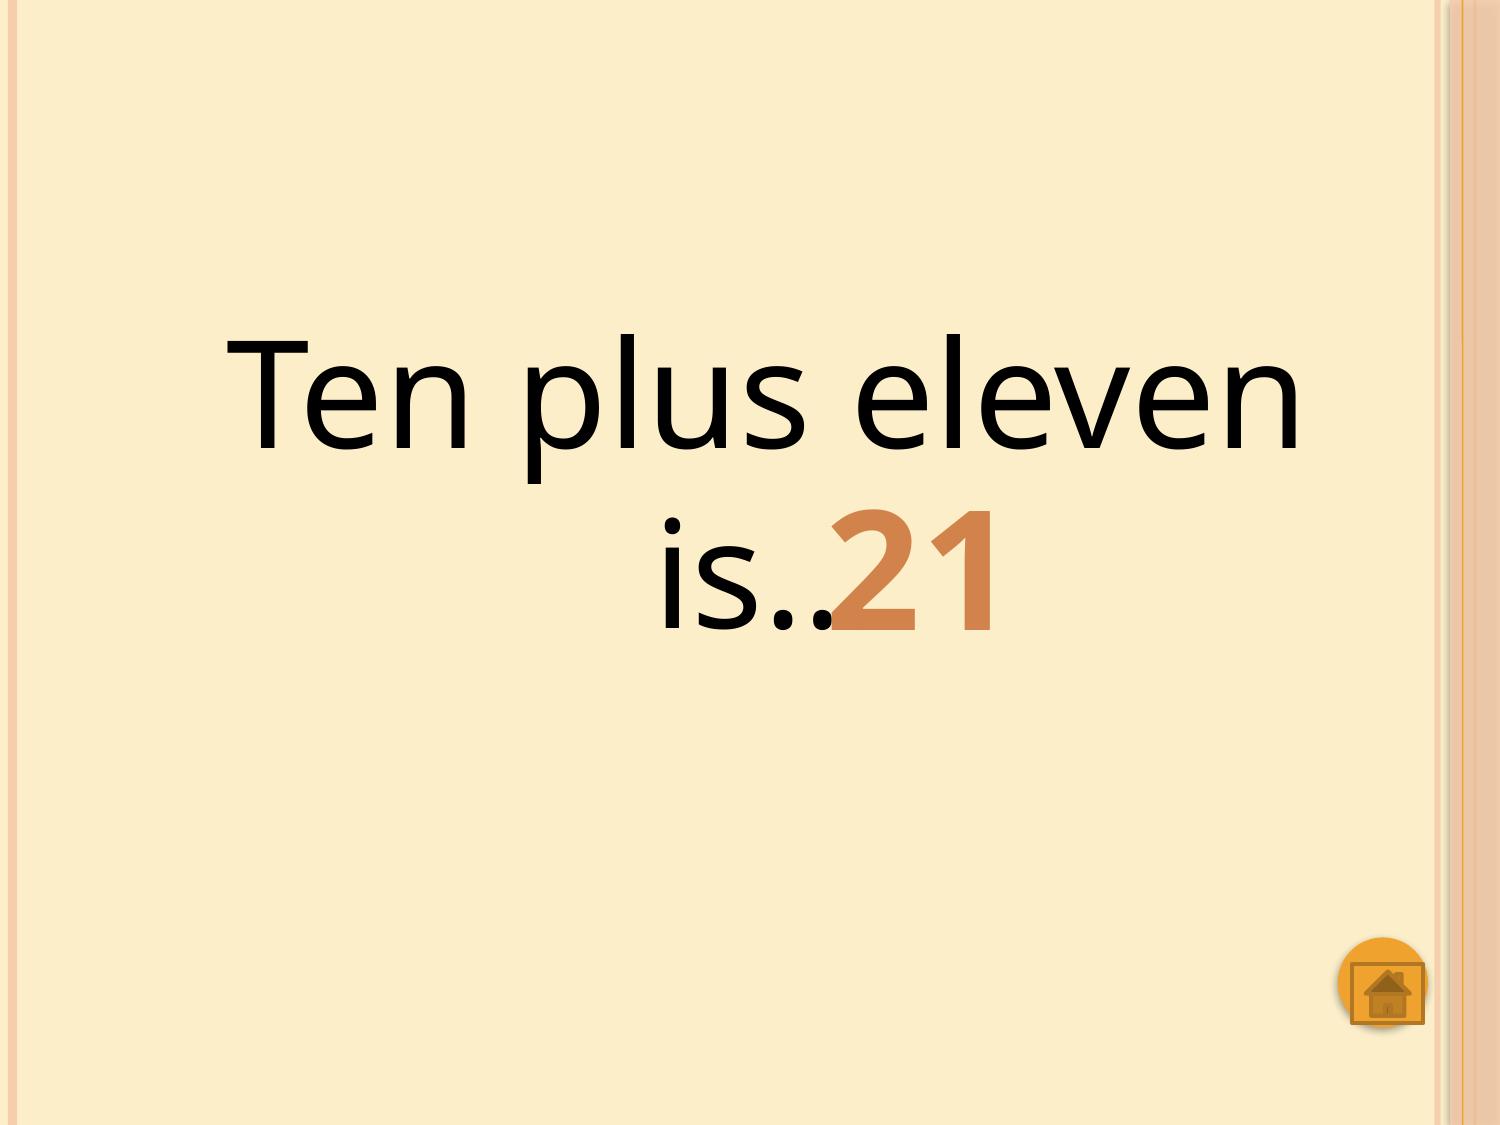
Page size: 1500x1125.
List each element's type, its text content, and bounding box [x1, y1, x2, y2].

text_box [1350, 962, 1425, 1025]
text_box Ten plus eleven is… [159, 290, 1376, 666]
text_box 21 [773, 456, 1069, 672]
